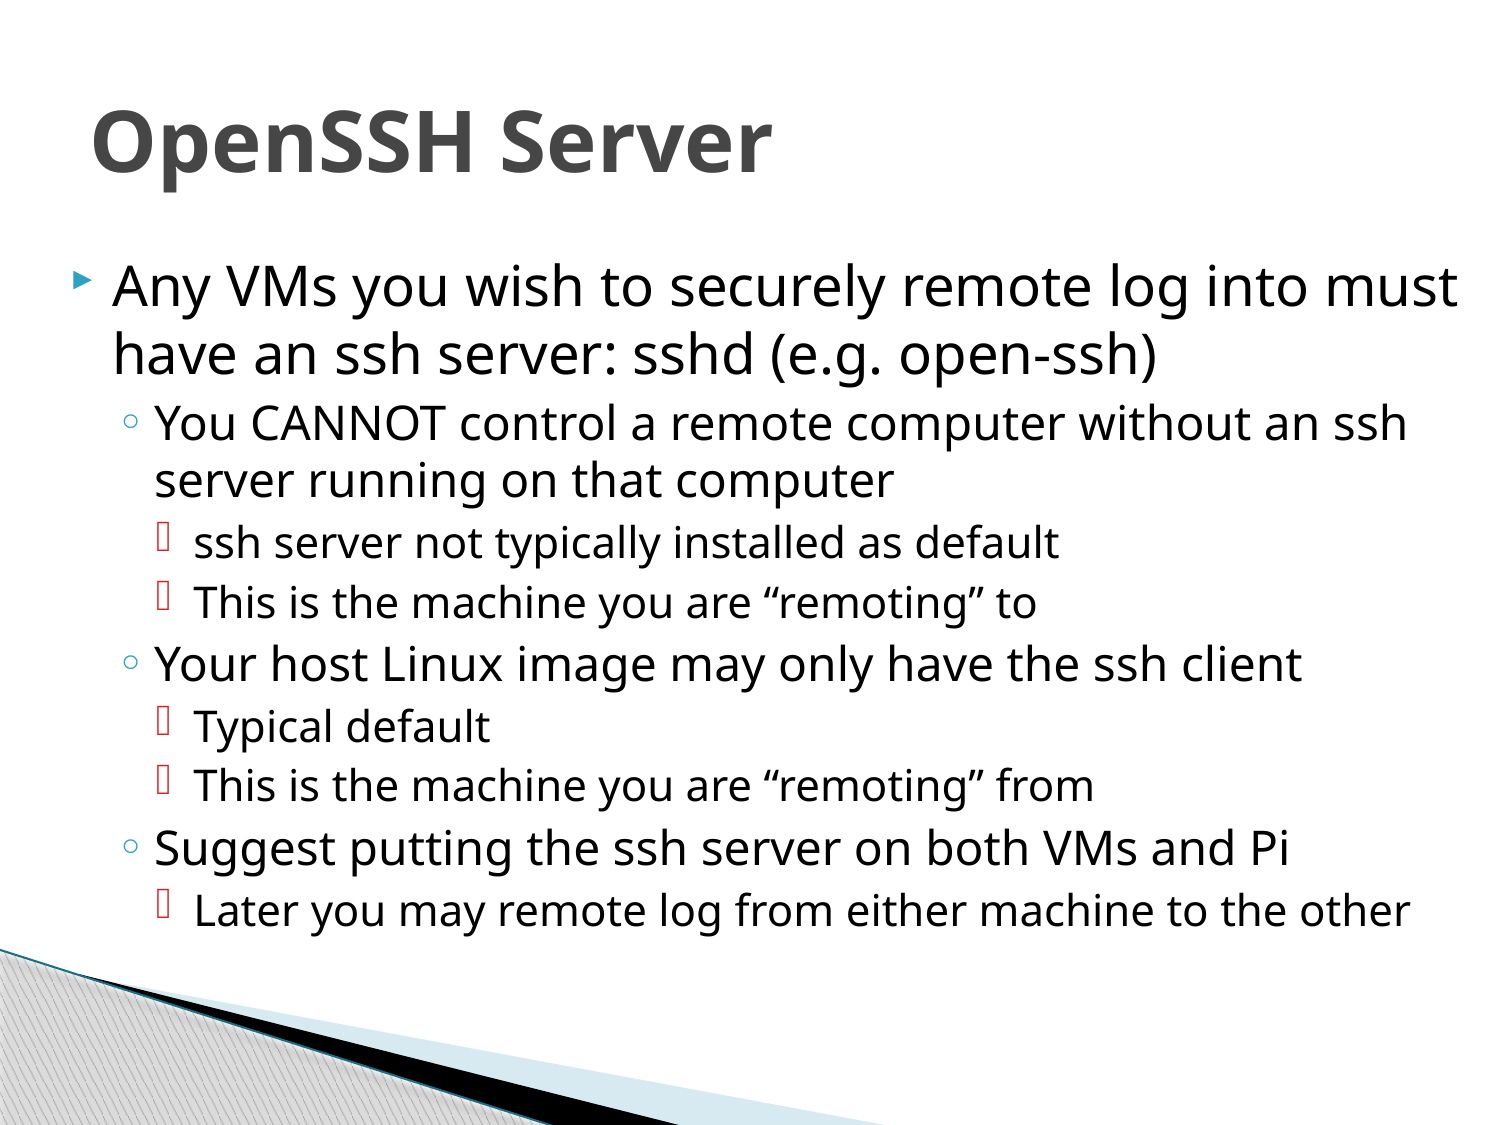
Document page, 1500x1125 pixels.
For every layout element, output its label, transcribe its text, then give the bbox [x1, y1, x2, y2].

title OpenSSH Server [75, 45, 1425, 233]
list Any VMs you wish to securely remote log into must have an ssh server: sshd (e.g. open-ssh) You CANNOT control a remote computer without an ssh server running on that computer ssh server not typically installed as default This is the machine you are “remoting” to Your host Linux image may only have the ssh client Typical default This is the machine you are “remoting” from Suggest putting the ssh server on both VMs and Pi Later you may remote log from either machine to the other [37, 243, 1488, 1013]
